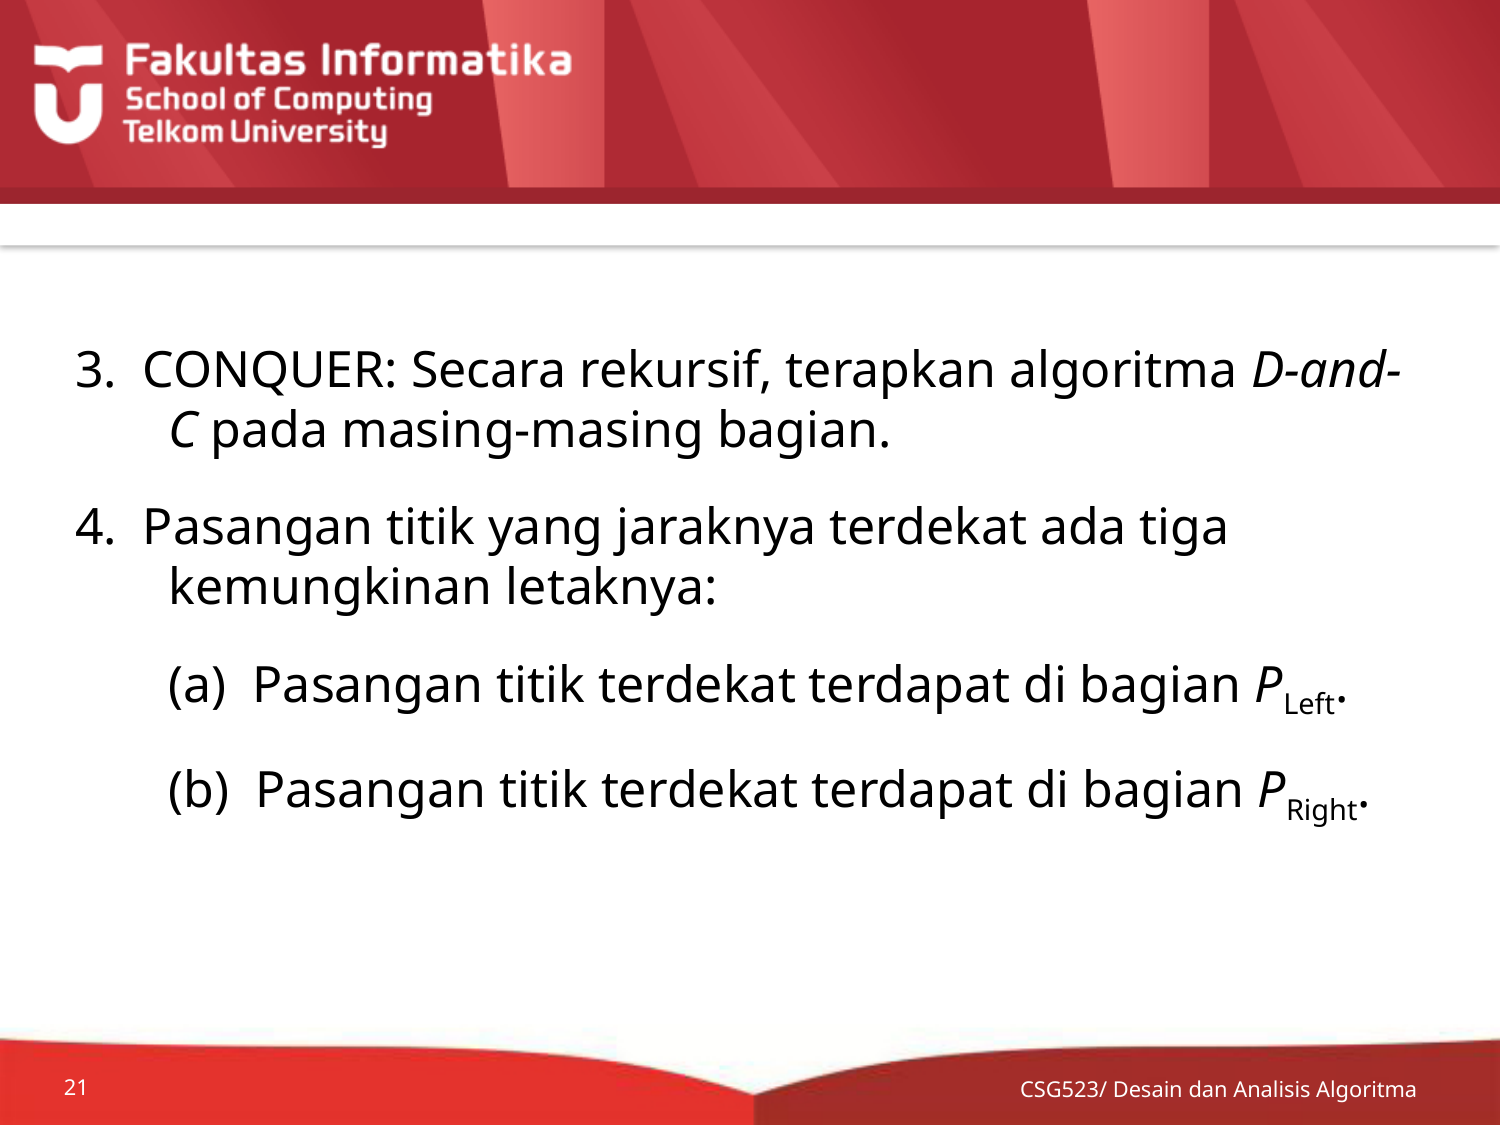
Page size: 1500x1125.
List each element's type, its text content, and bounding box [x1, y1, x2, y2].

slide_number 21 [63, 1058, 123, 1119]
picture [0, 0, 1500, 203]
picture [0, 1024, 1500, 1125]
list 3. CONQUER: Secara rekursif, terapkan algoritma D-and-C pada masing-masing bagian. 4. Pasangan titik yang jaraknya terdekat ada tiga kemungkinan letaknya: (a) Pasangan titik terdekat terdapat di bagian PLeft. (b) Pasangan titik terdekat terdapat di bagian PRight. [60, 329, 1426, 990]
list CSG523/ Desain dan Analisis Algoritma [888, 1058, 1433, 1119]
